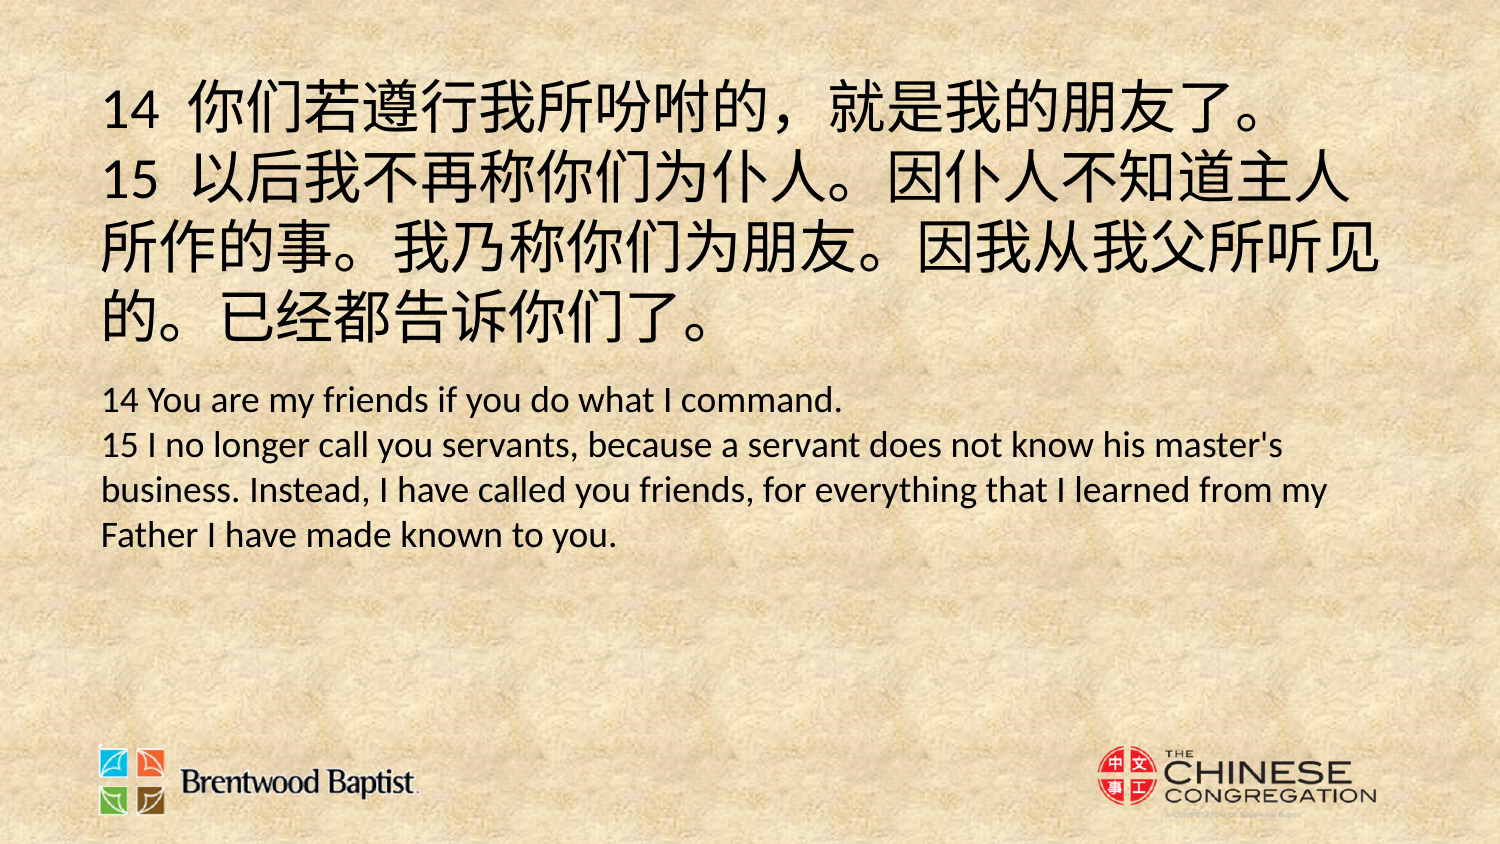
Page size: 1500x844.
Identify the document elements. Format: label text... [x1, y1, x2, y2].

picture [0, 0, 1500, 844]
text_box 14 你们若遵行我所吩咐的，就是我的朋友了。 15 以后我不再称你们为仆人。因仆人不知道主人所作的事。我乃称你们为朋友。因我从我父所听见的。已经都告诉你们了。 14 You are my friends if you do what I command. 15 I no longer call you servants, because a servant does not know his master's business. Instead, I have called you friends, for everything that I learned from my Father I have made known to you. [85, 62, 1407, 608]
